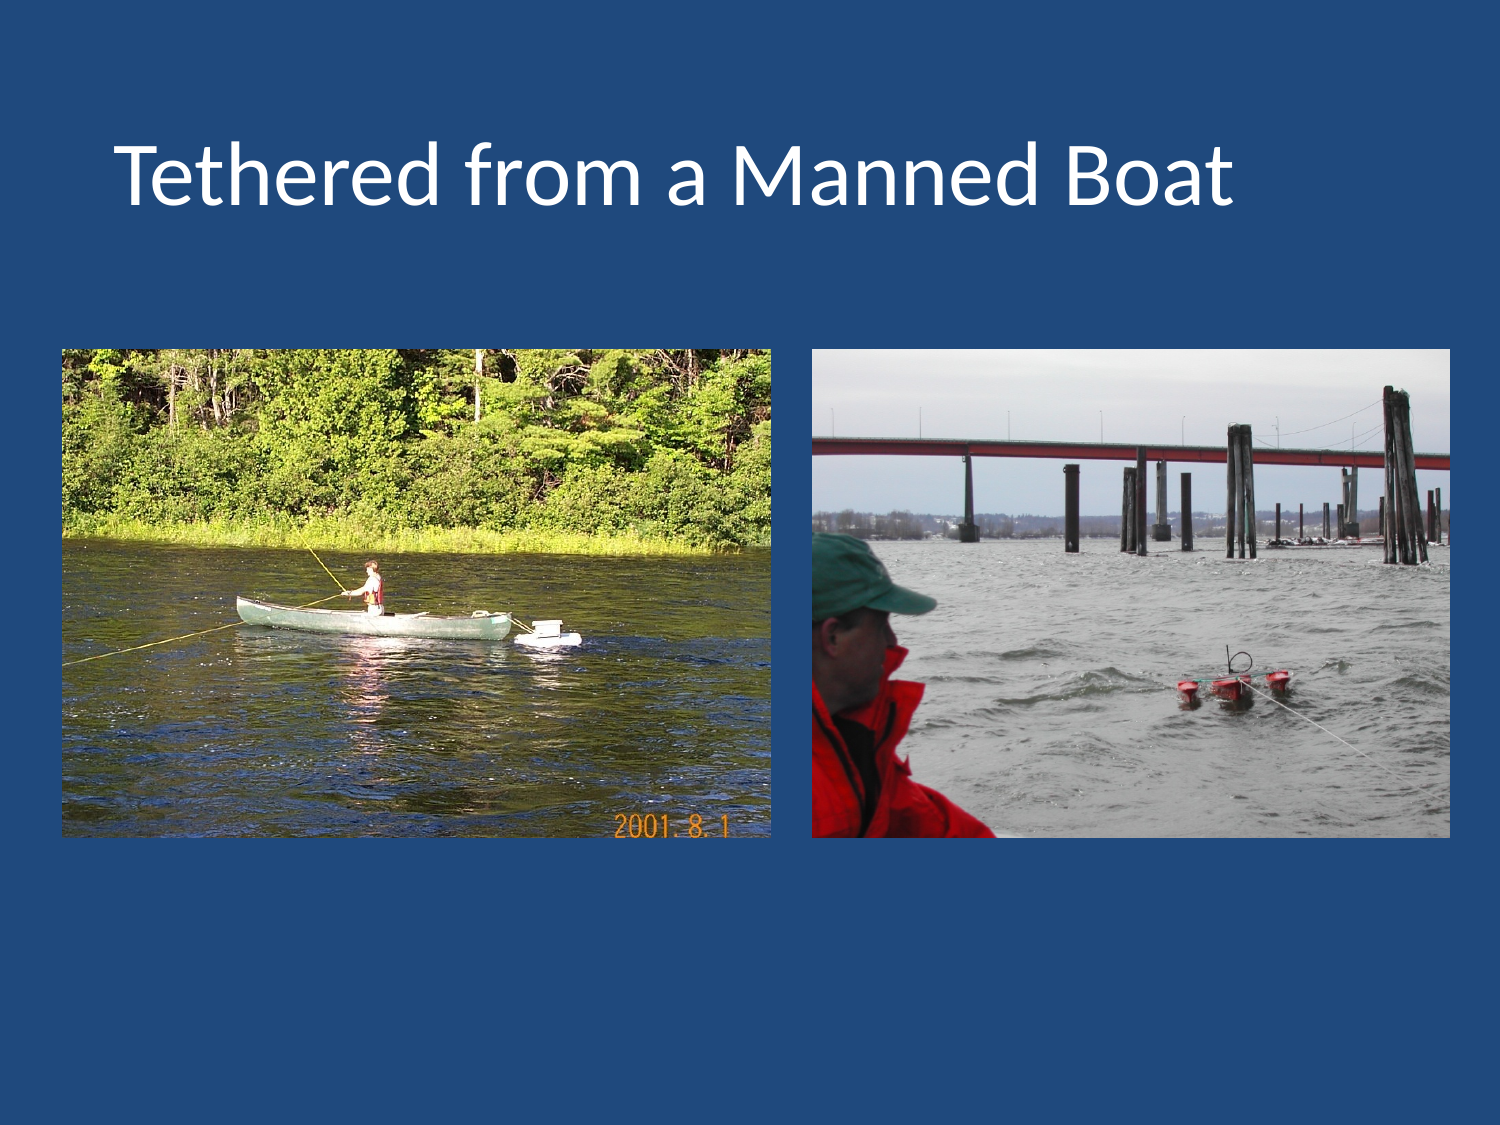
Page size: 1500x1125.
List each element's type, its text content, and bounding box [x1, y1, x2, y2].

picture [812, 349, 1451, 838]
picture [62, 349, 771, 838]
title Tethered from a Manned Boat [0, 87, 1350, 250]
